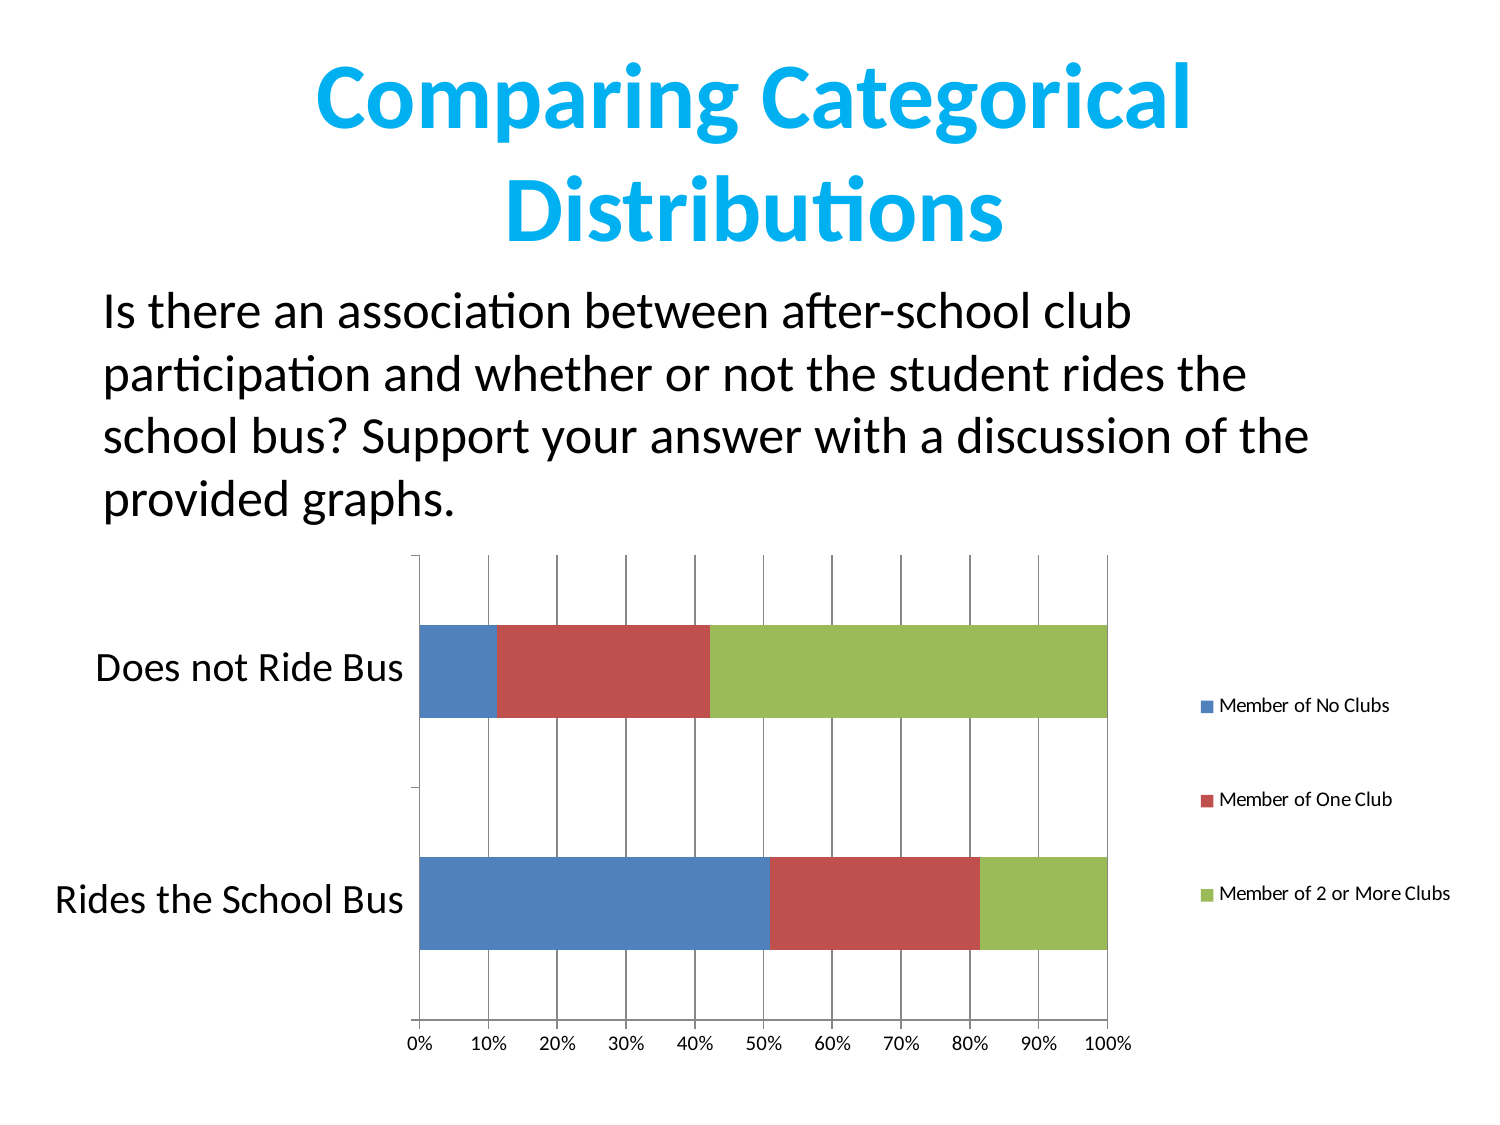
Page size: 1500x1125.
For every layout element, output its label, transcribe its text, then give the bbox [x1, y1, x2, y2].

text_box Is there an association between after-school club participation and whether or not the student rides the school bus? Support your answer with a discussion of the provided graphs. [87, 269, 1408, 534]
title Comparing Categorical Distributions [67, 54, 1443, 241]
chart [18, 536, 1474, 1063]
